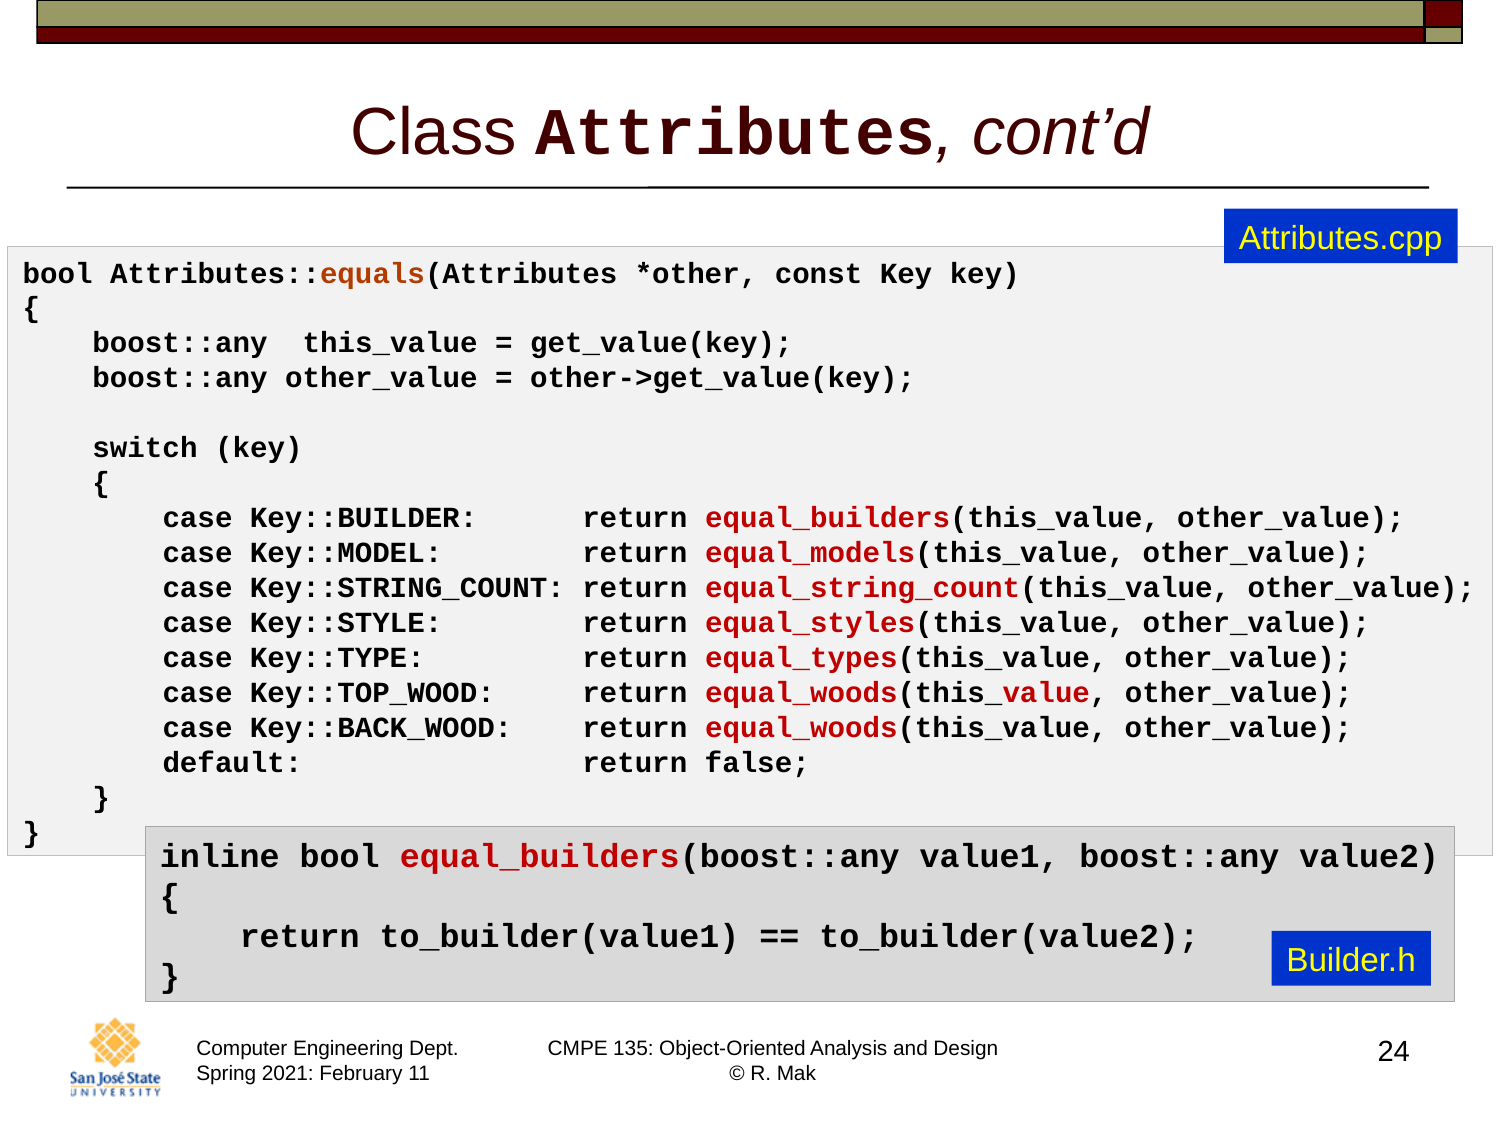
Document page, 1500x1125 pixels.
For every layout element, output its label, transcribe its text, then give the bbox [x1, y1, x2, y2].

text_box inline bool equal_builders(boost::any value1, boost::any value2) { return to_builder(value1) == to_builder(value2); } [145, 826, 1455, 1002]
text_box Builder.h [1271, 930, 1431, 986]
text_box Attributes.cpp [1224, 208, 1458, 264]
slide_number 24 [1335, 1025, 1425, 1100]
picture [60, 1012, 166, 1112]
title Class Attributes, cont’d [75, 67, 1425, 175]
text_box bool Attributes::equals(Attributes *other, const Key key) { boost::any this_value = get_value(key); boost::any other_value = other->get_value(key); switch (key) { case Key::BUILDER: return equal_builders(this_value, other_value); case Key::MODEL: return equal_models(this_value, other_value); case Key::STRING_COUNT: return equal_string_count(this_value, other_value); case Key::STYLE: return equal_styles(this_value, other_value); case Key::TYPE: return equal_types(this_value, other_value); case Key::TOP_WOOD: return equal_woods(this_value, other_value); case Key::BACK_WOOD: return equal_woods(this_value, other_value); default: return false; } } [7, 246, 1493, 856]
